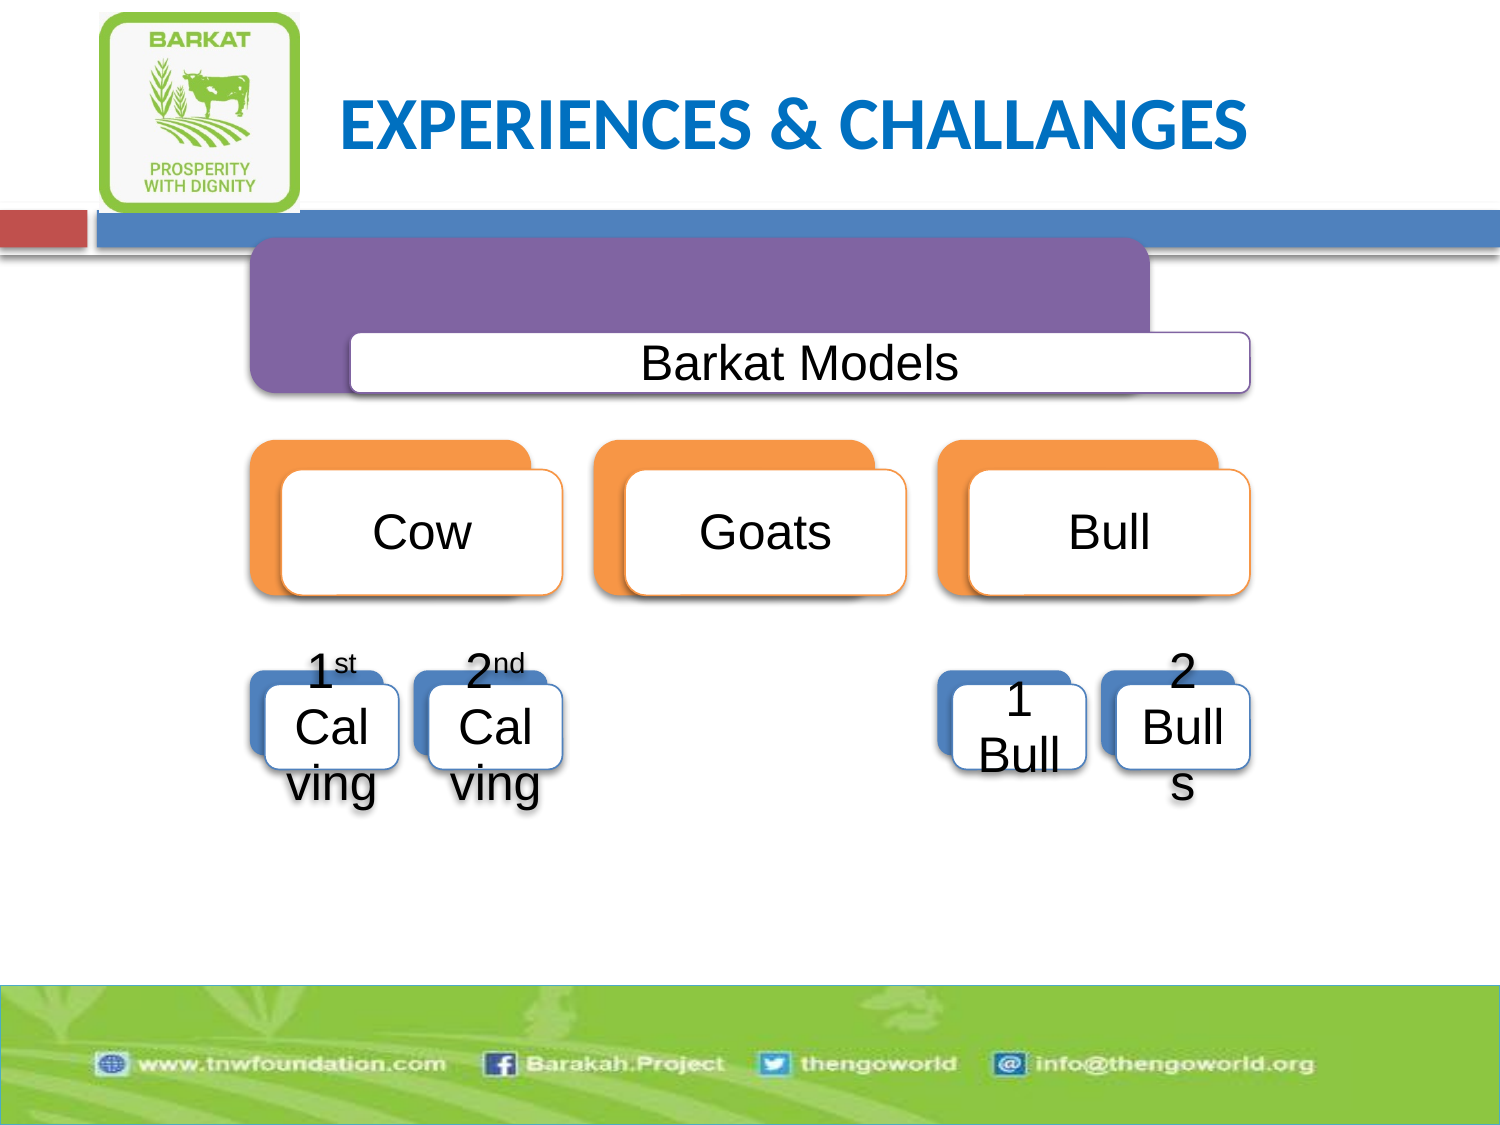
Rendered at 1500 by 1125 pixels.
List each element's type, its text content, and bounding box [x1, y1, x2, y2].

title EXPERIENCES & CHALLANGES [324, 50, 1338, 190]
picture [0, 985, 1500, 1125]
picture [99, 12, 301, 213]
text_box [124, 237, 1376, 984]
